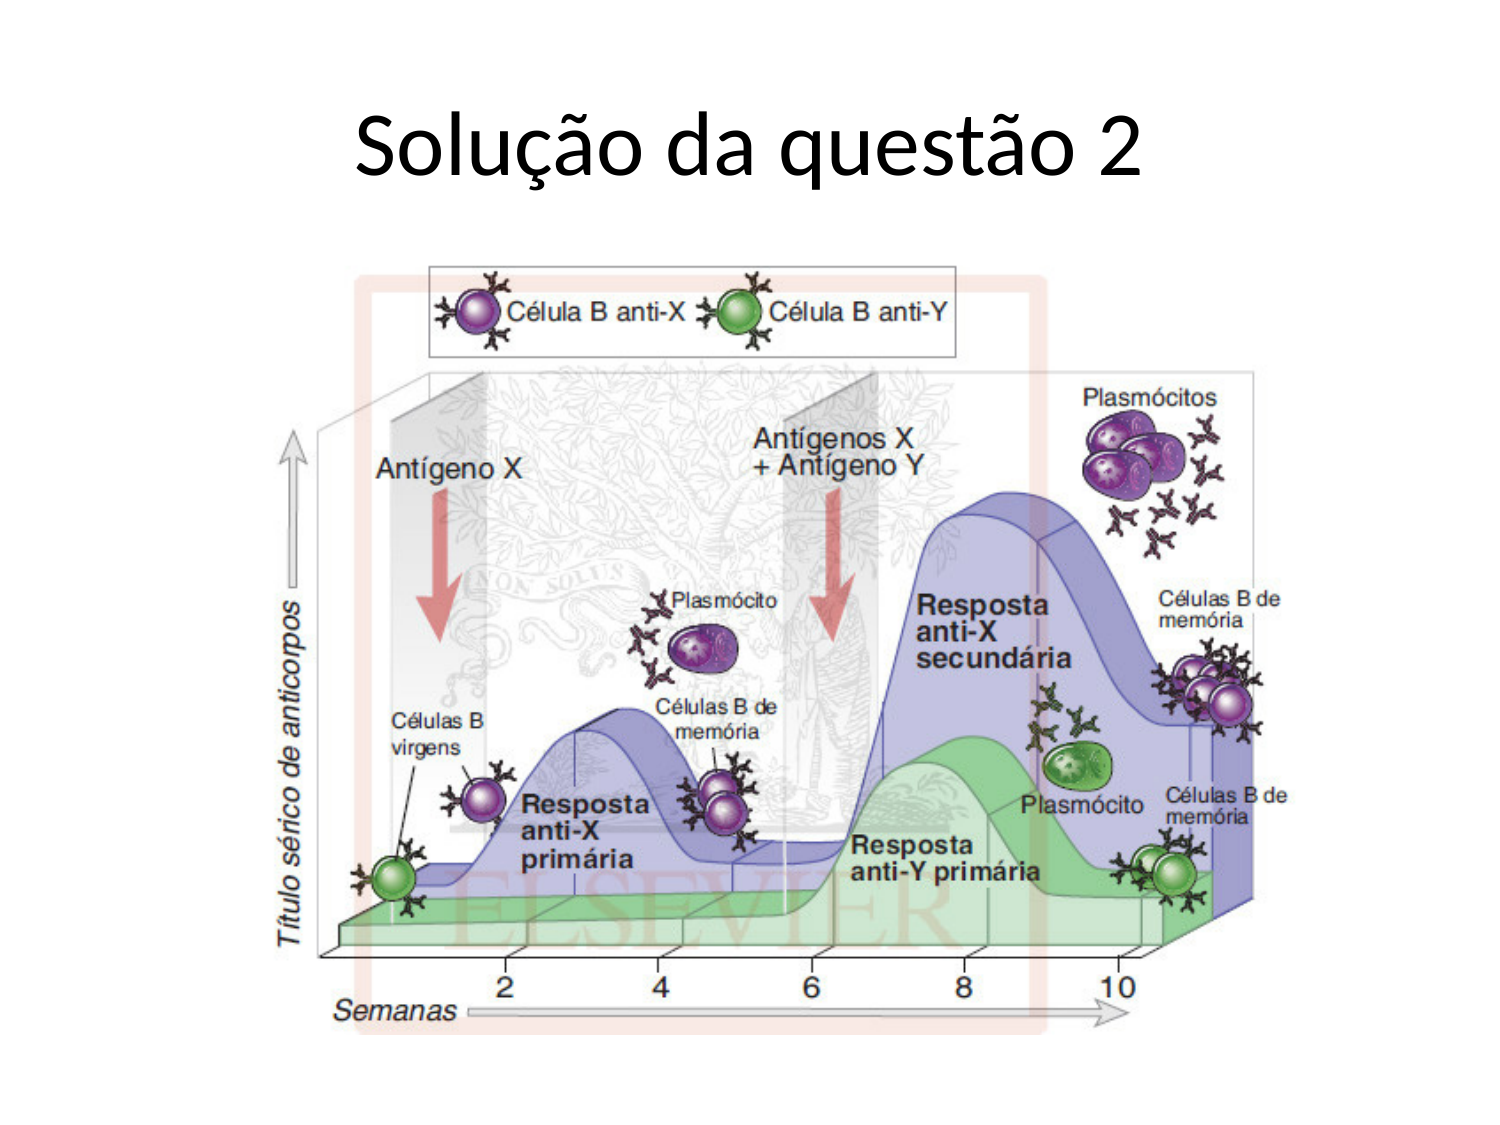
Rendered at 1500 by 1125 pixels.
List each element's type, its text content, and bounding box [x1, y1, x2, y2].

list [218, 243, 1306, 1036]
title Solução da questão 2 [75, 45, 1425, 233]
